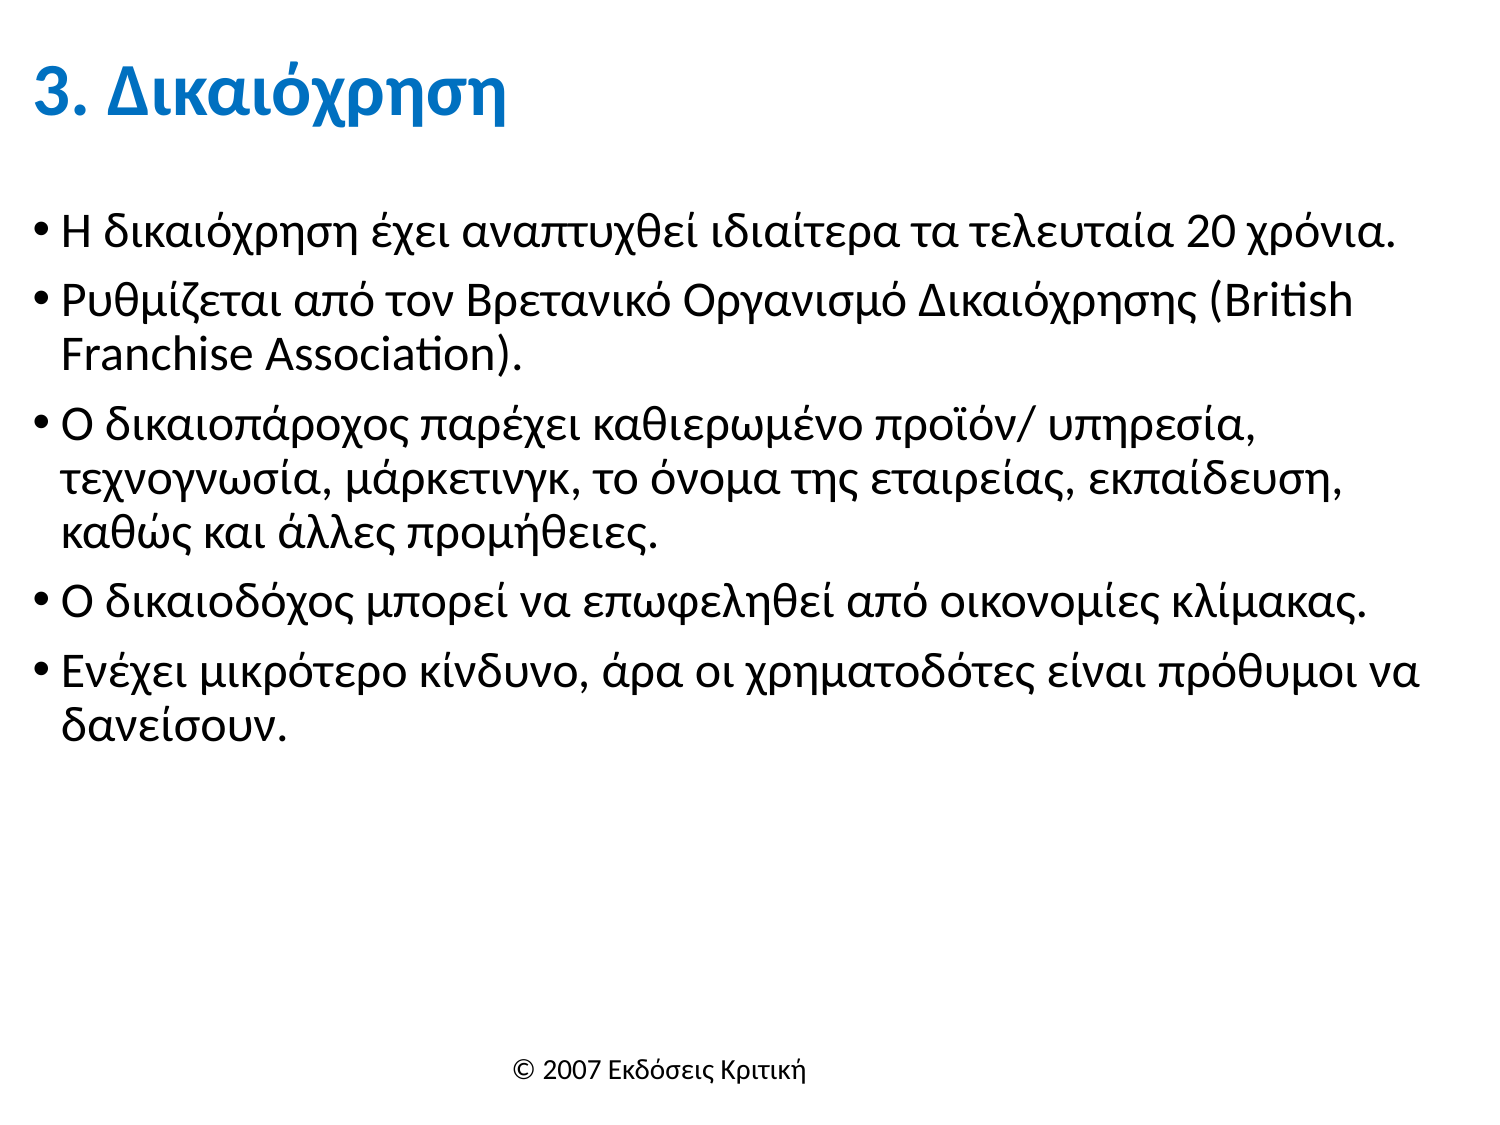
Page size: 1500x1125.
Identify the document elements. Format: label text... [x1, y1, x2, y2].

title 3. Δικαιόχρηση [17, 22, 1471, 161]
footer © 2007 Εκδόσεις Κριτική [496, 1042, 1004, 1103]
list Η δικαιόχρηση έχει αναπτυχθεί ιδιαίτερα τα τελευταία 20 χρόνια. Ρυθμίζεται από τον Βρετανικό Οργανισμό Δικαιόχρησης (British Franchise Association). Ο δικαιοπάροχος παρέχει καθιερωμένο προϊόν/ υπηρεσία, τεχνογνωσία, μάρκετινγκ, το όνομα της εταιρείας, εκπαίδευση, καθώς και άλλες προμήθειες. Ο δικαιοδόχος μπορεί να επωφεληθεί από οικονομίες κλίμακας. Ενέχει μικρότερο κίνδυνο, άρα οι χρηματοδότες είναι πρόθυμοι να δανείσουν. [17, 196, 1471, 1103]
